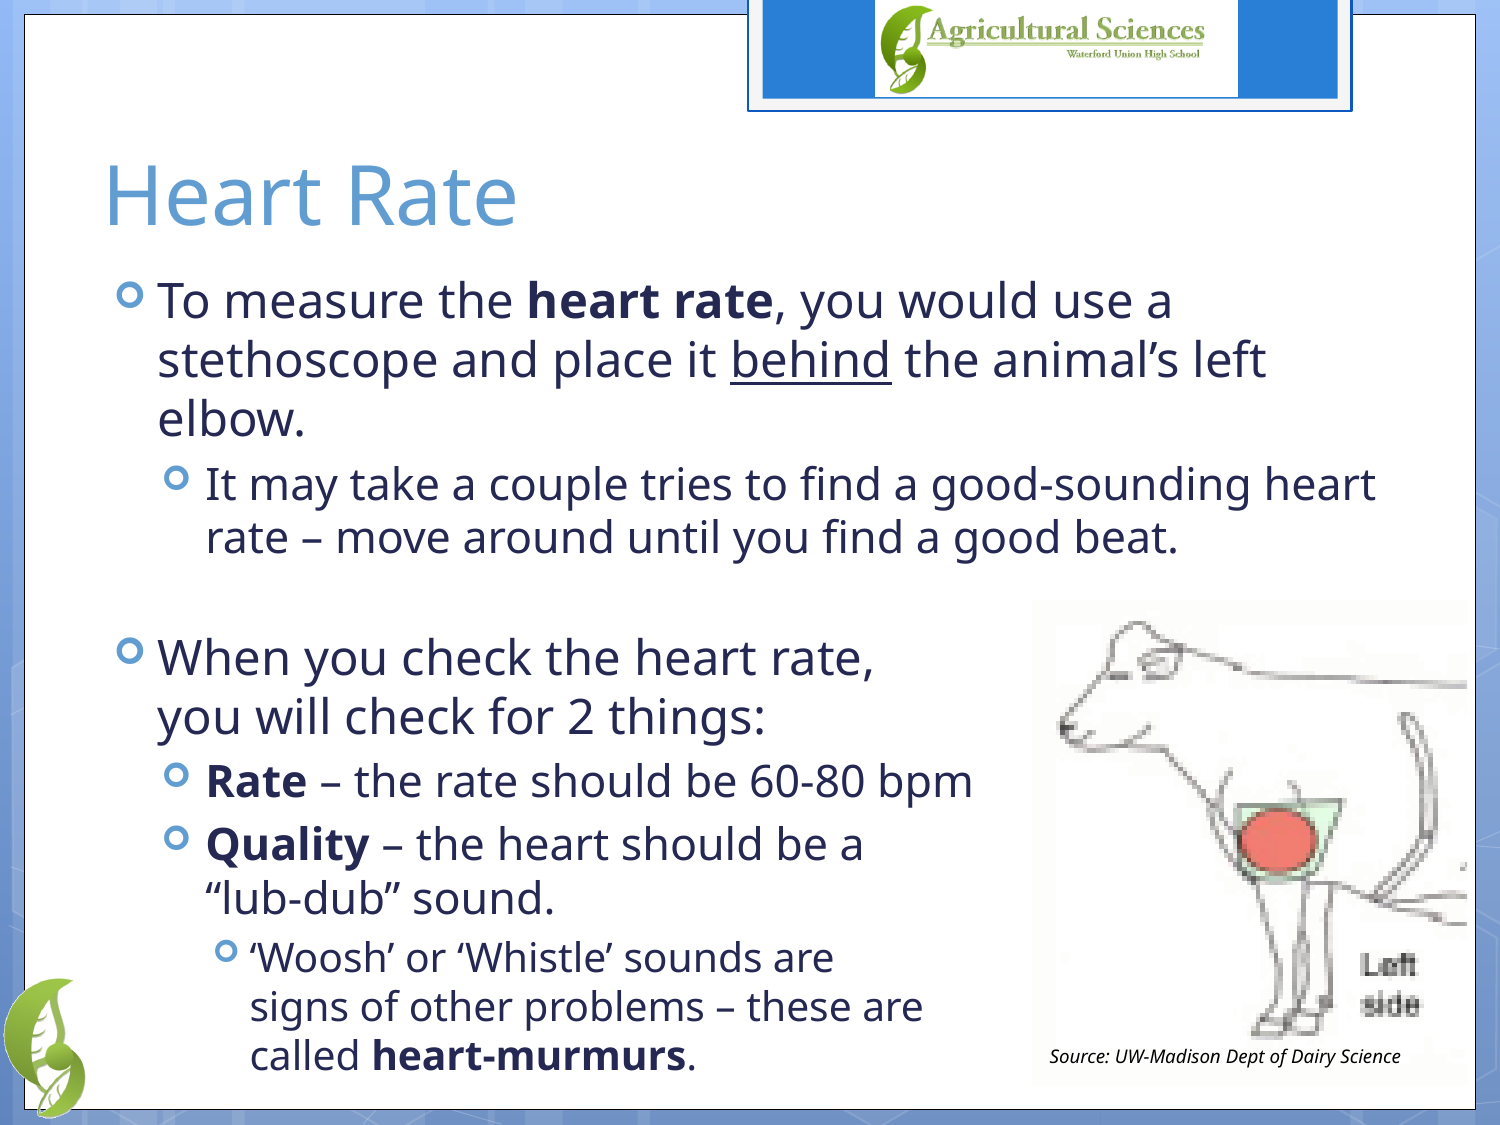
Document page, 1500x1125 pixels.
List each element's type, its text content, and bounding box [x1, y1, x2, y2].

text_box Source: UW-Madison Dept of Dairy Science [974, 1011, 1476, 1101]
picture [875, 0, 1238, 97]
list To measure the heart rate, you would use a stethoscope and place it behind the animal’s left elbow. It may take a couple tries to find a good-sounding heart rate – move around until you find a good beat. When you check the heart rate, you will check for 2 things: Rate – the rate should be 60-80 bpm Quality – the heart should be a “lub-dub” sound. ‘Woosh’ or ‘Whistle’ sounds are signs of other problems – these are called heart-murmurs. [87, 262, 1438, 1086]
picture [1031, 599, 1468, 1087]
title Heart Rate [87, 112, 1400, 250]
picture [0, 968, 138, 1125]
